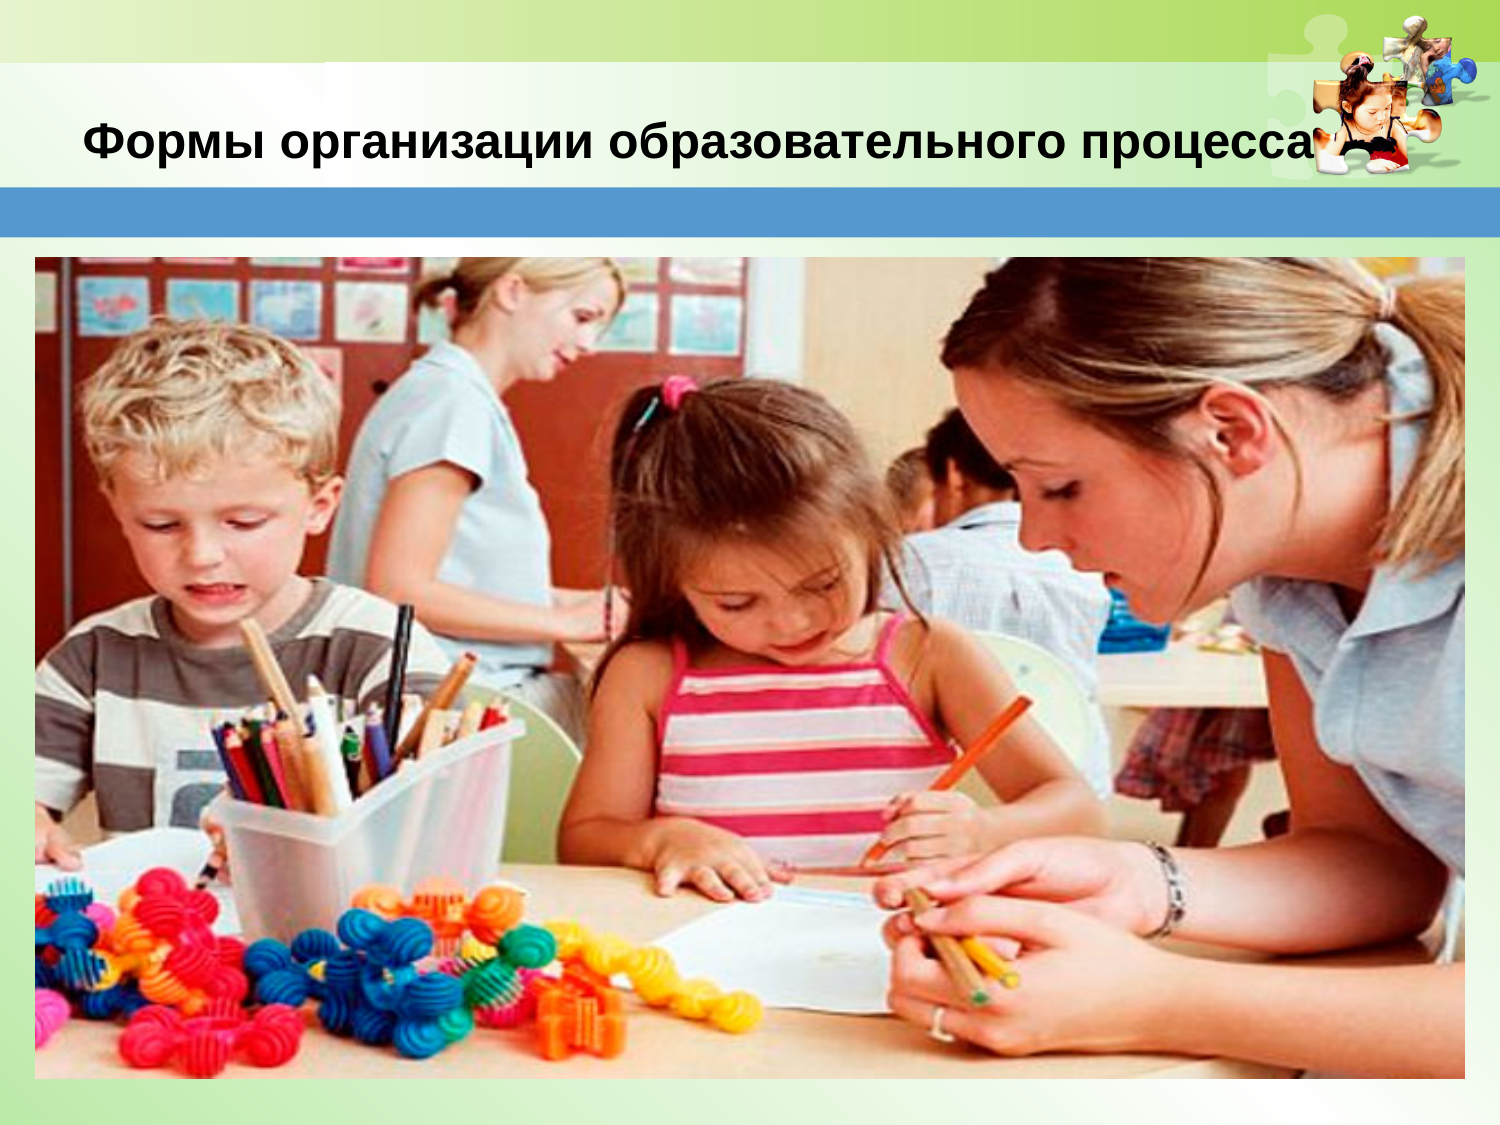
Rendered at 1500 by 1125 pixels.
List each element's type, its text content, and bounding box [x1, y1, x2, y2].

title Формы организации образовательного процесса [23, 76, 1374, 200]
picture [1265, 12, 1493, 185]
picture [34, 257, 1466, 1079]
